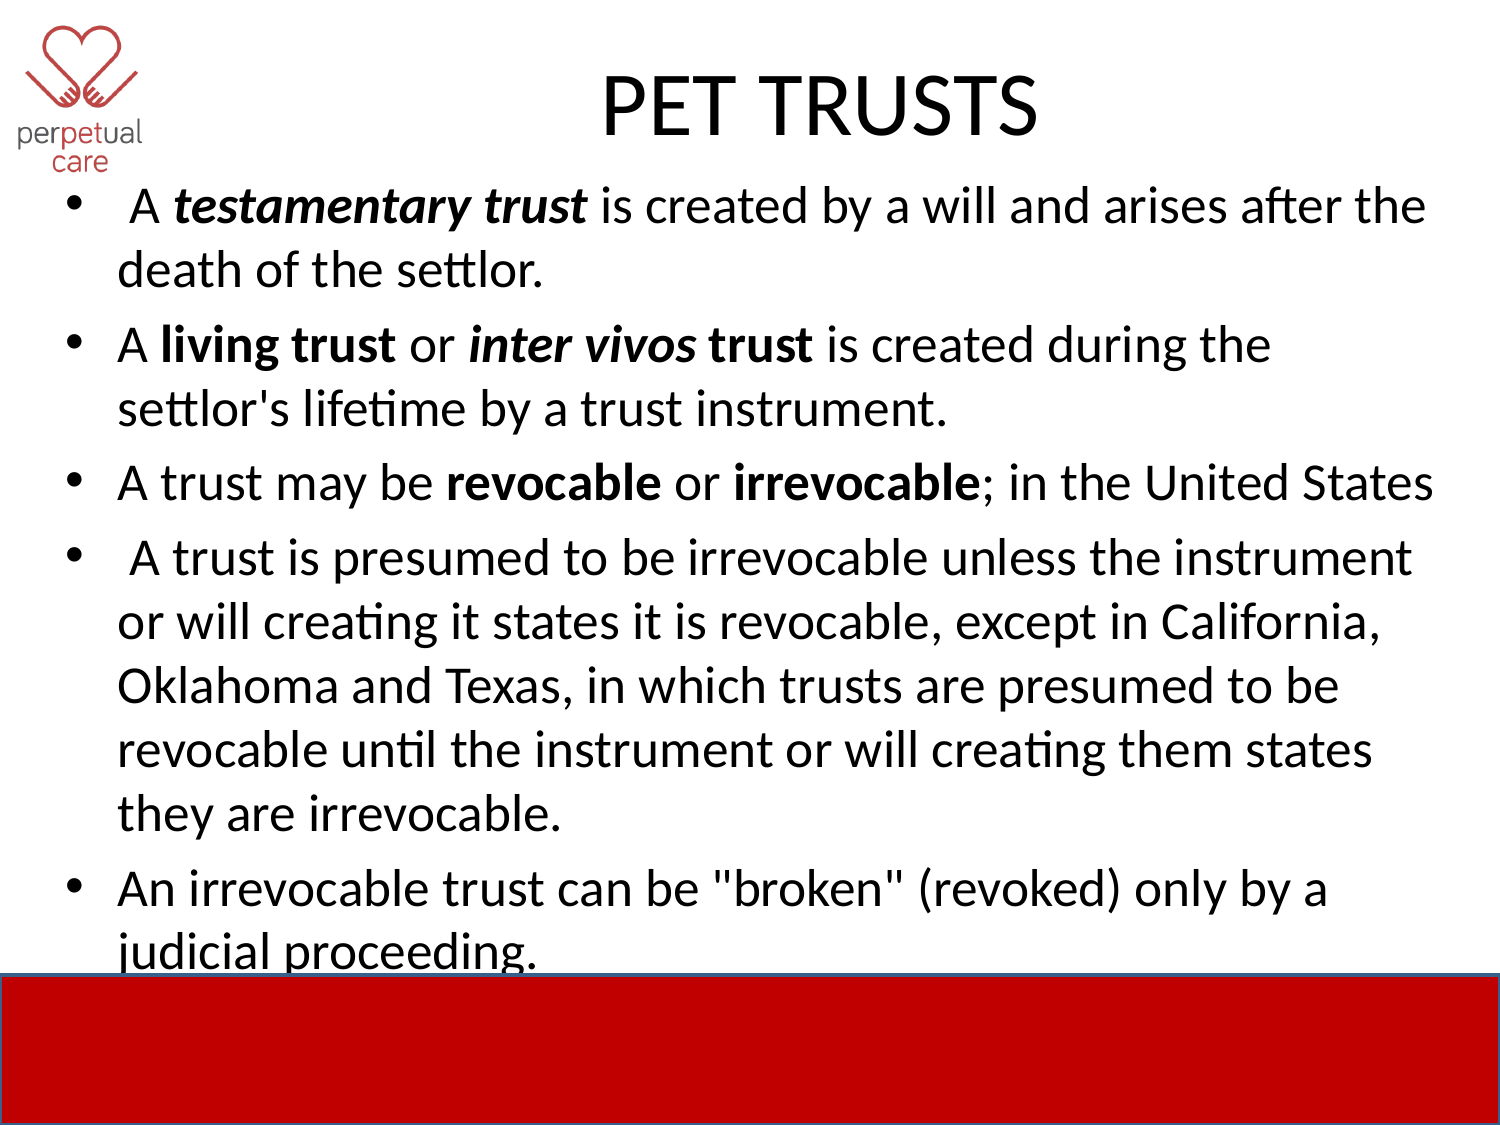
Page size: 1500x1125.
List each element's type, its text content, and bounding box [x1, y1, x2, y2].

list A testamentary trust is created by a will and arises after the death of the settlor. A living trust or inter vivos trust is created during the settlor's lifetime by a trust instrument. A trust may be revocable or irrevocable; in the United States A trust is presumed to be irrevocable unless the instrument or will creating it states it is revocable, except in California, Oklahoma and Texas, in which trusts are presumed to be revocable until the instrument or will creating them states they are irrevocable. An irrevocable trust can be "broken" (revoked) only by a judicial proceeding. [50, 162, 1450, 973]
text_box [0, 973, 1500, 1125]
title Pet trusts [191, 4, 1500, 192]
picture [0, 0, 188, 238]
